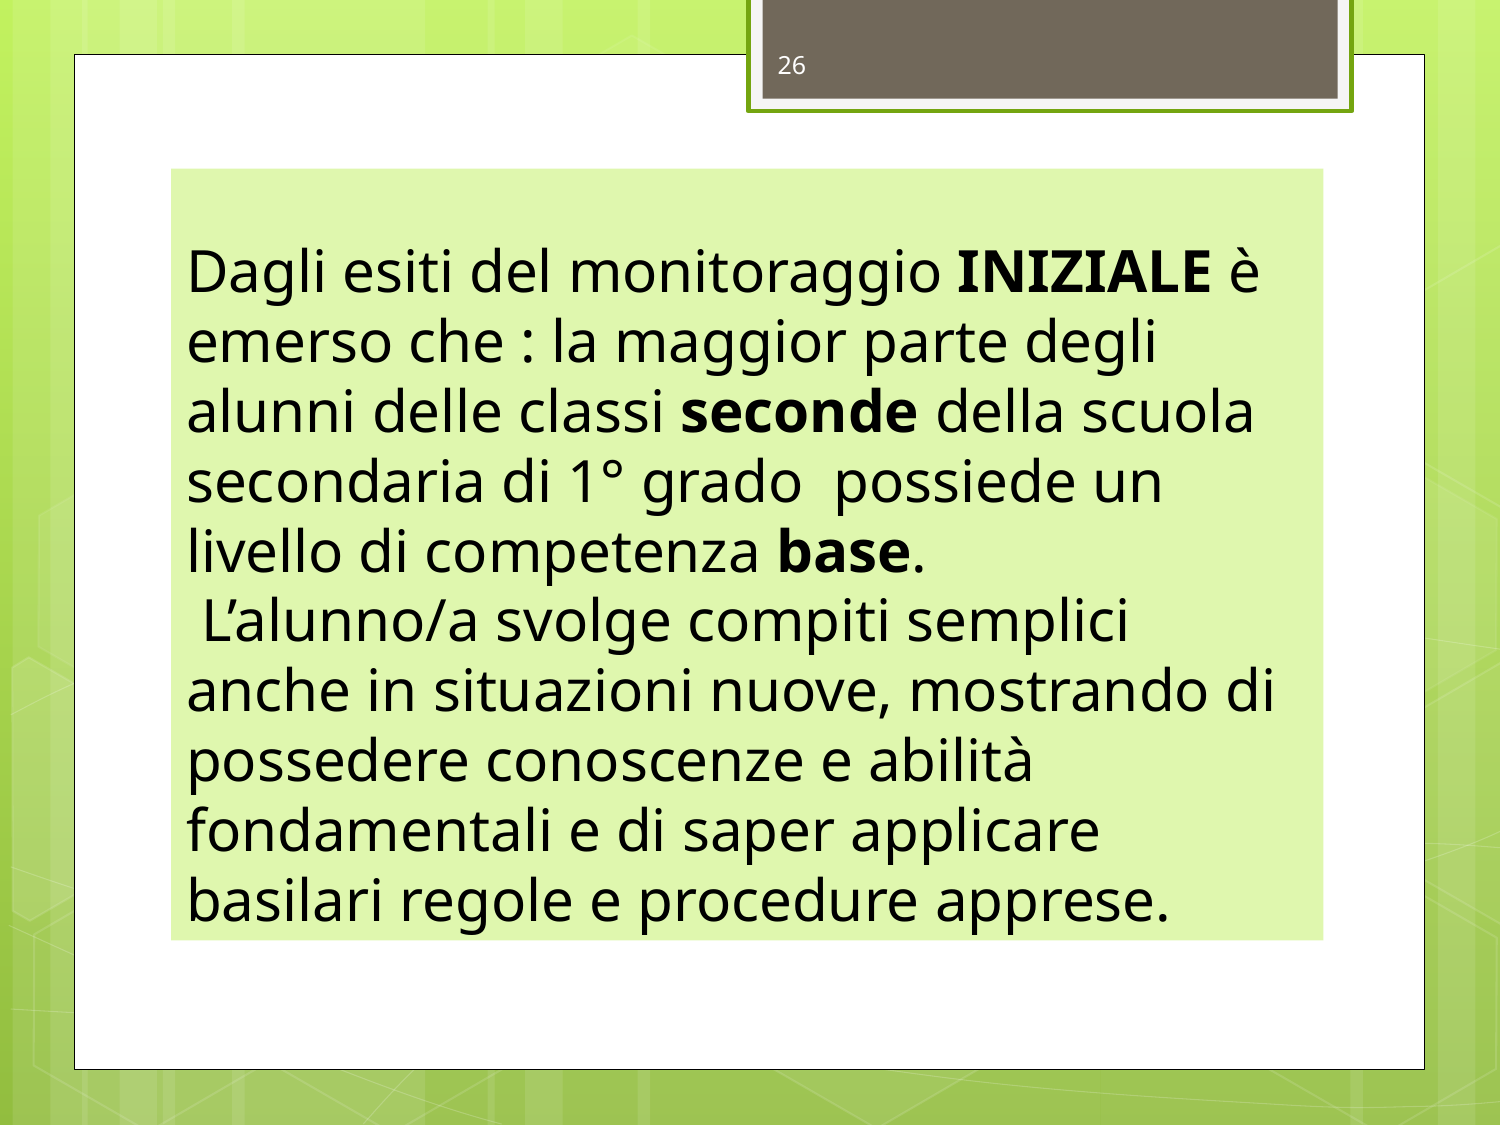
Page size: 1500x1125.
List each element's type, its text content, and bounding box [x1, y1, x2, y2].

title Dagli esiti del monitoraggio INIZIALE è emerso che : la maggior parte degli alunni delle classi seconde della scuola secondaria di 1° grado possiede un livello di competenza base. L’alunno/a svolge compiti semplici anche in situazioni nuove, mostrando di possedere conoscenze e abilità fondamentali e di saper applicare basilari regole e procedure apprese. [171, 168, 1324, 941]
slide_number 26 [762, 36, 982, 97]
